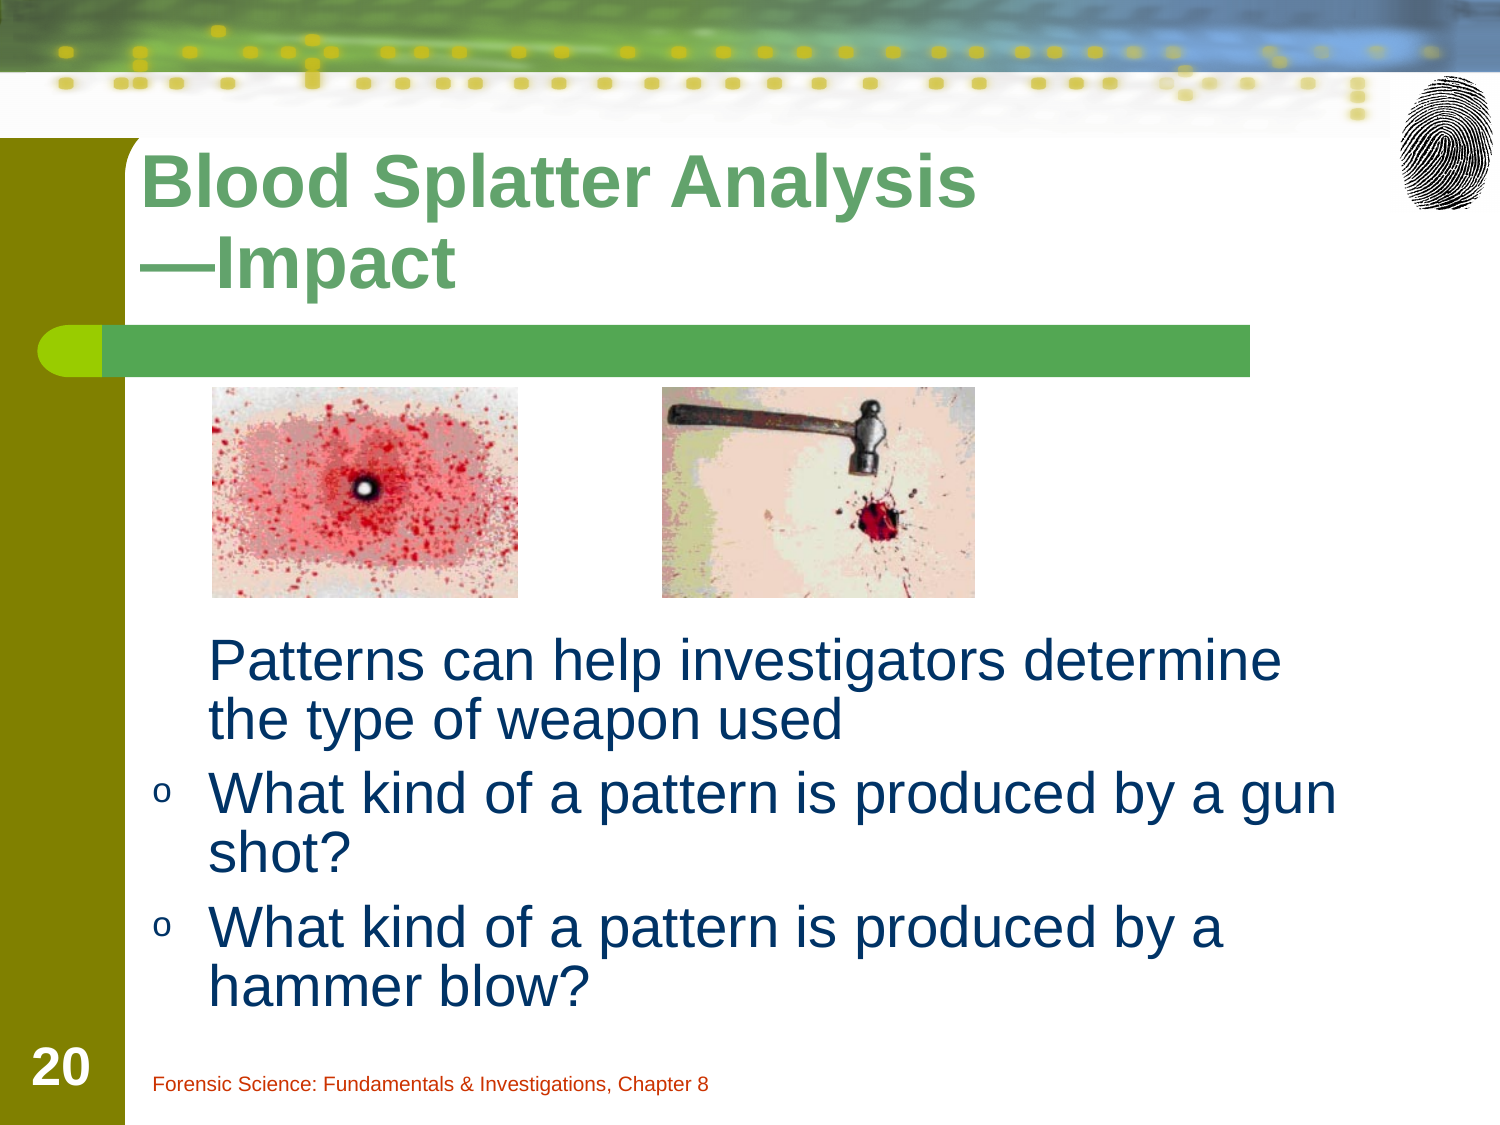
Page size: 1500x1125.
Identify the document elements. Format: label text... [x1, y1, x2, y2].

picture [212, 387, 518, 598]
list Patterns can help investigators determine the type of weapon used What kind of a pattern is produced by a gun shot? What kind of a pattern is produced by a hammer blow? [137, 624, 1375, 1050]
picture [0, 0, 1500, 213]
footer Forensic Science: Fundamentals & Investigations, Chapter 8 [137, 1025, 1388, 1103]
slide_number ‹#› [13, 1023, 111, 1105]
title Blood Splatter Analysis —Impact [125, 162, 1413, 313]
picture [662, 387, 976, 598]
